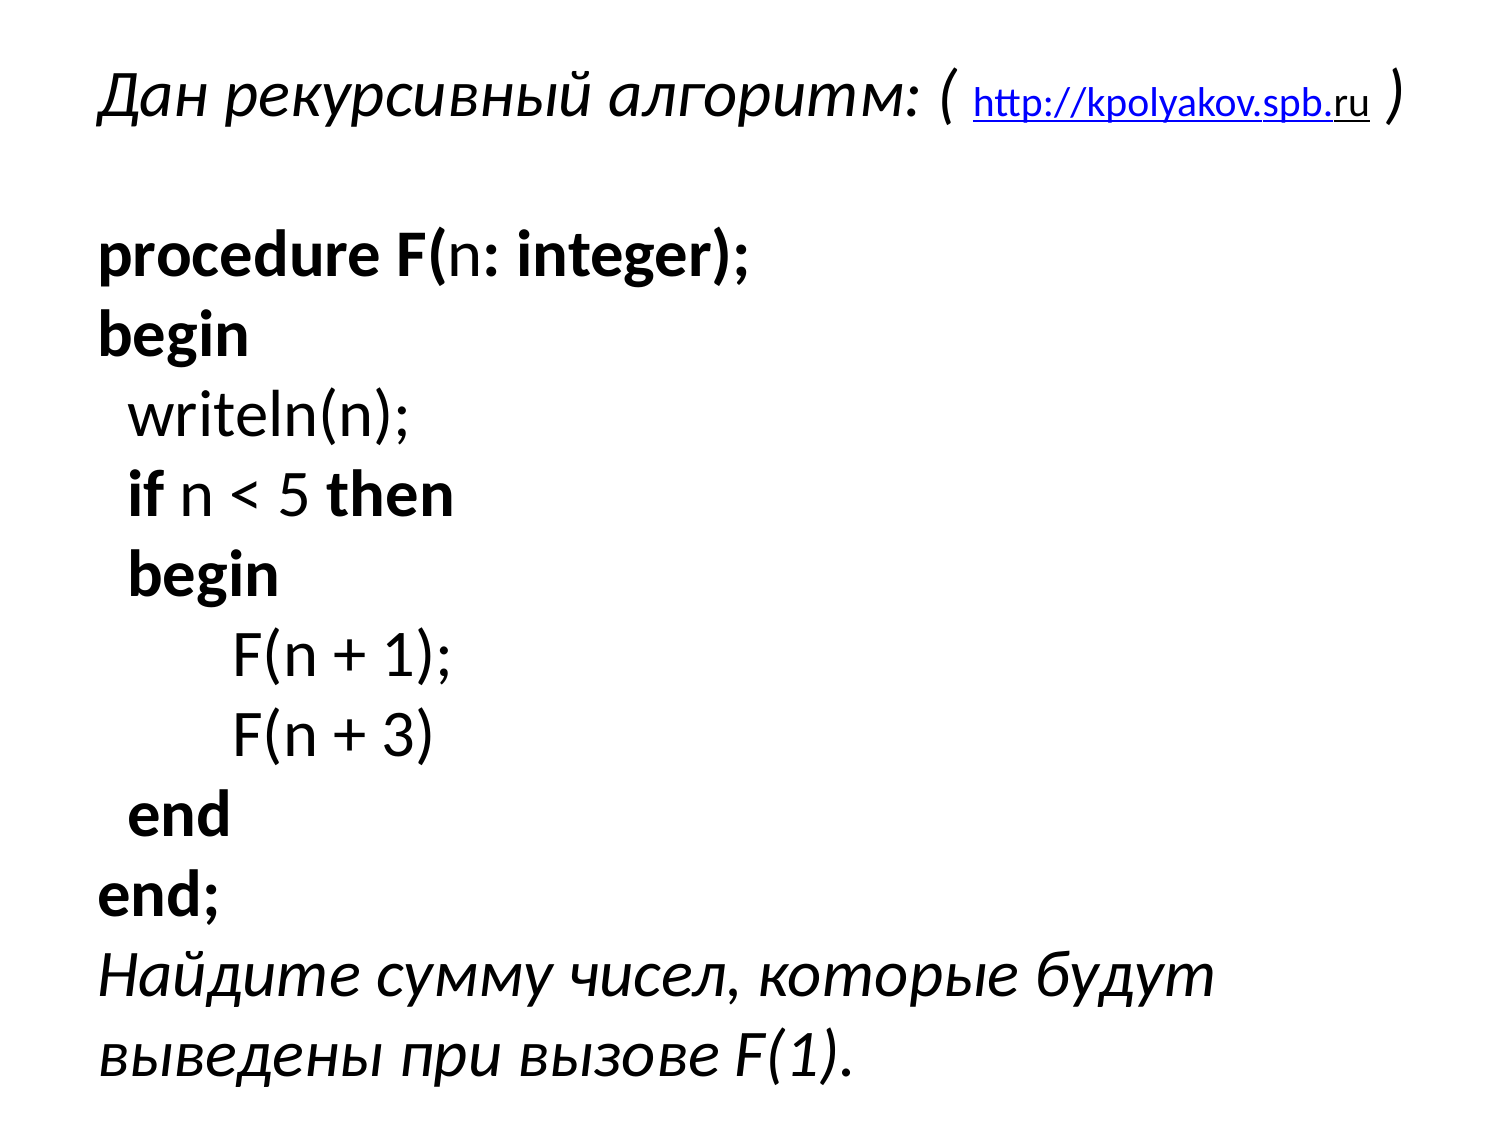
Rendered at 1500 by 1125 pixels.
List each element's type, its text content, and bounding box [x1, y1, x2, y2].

text_box Дан рекурсивный алгоритм: ( http://kpolyakov.spb.ru ) procedure F(n: integer); begin writeln(n); if n < 5 then begin F(n + 1); F(n + 3) end end; Найдите сумму чисел, которые будут выведены при вызове F(1). [82, 42, 1500, 1097]
